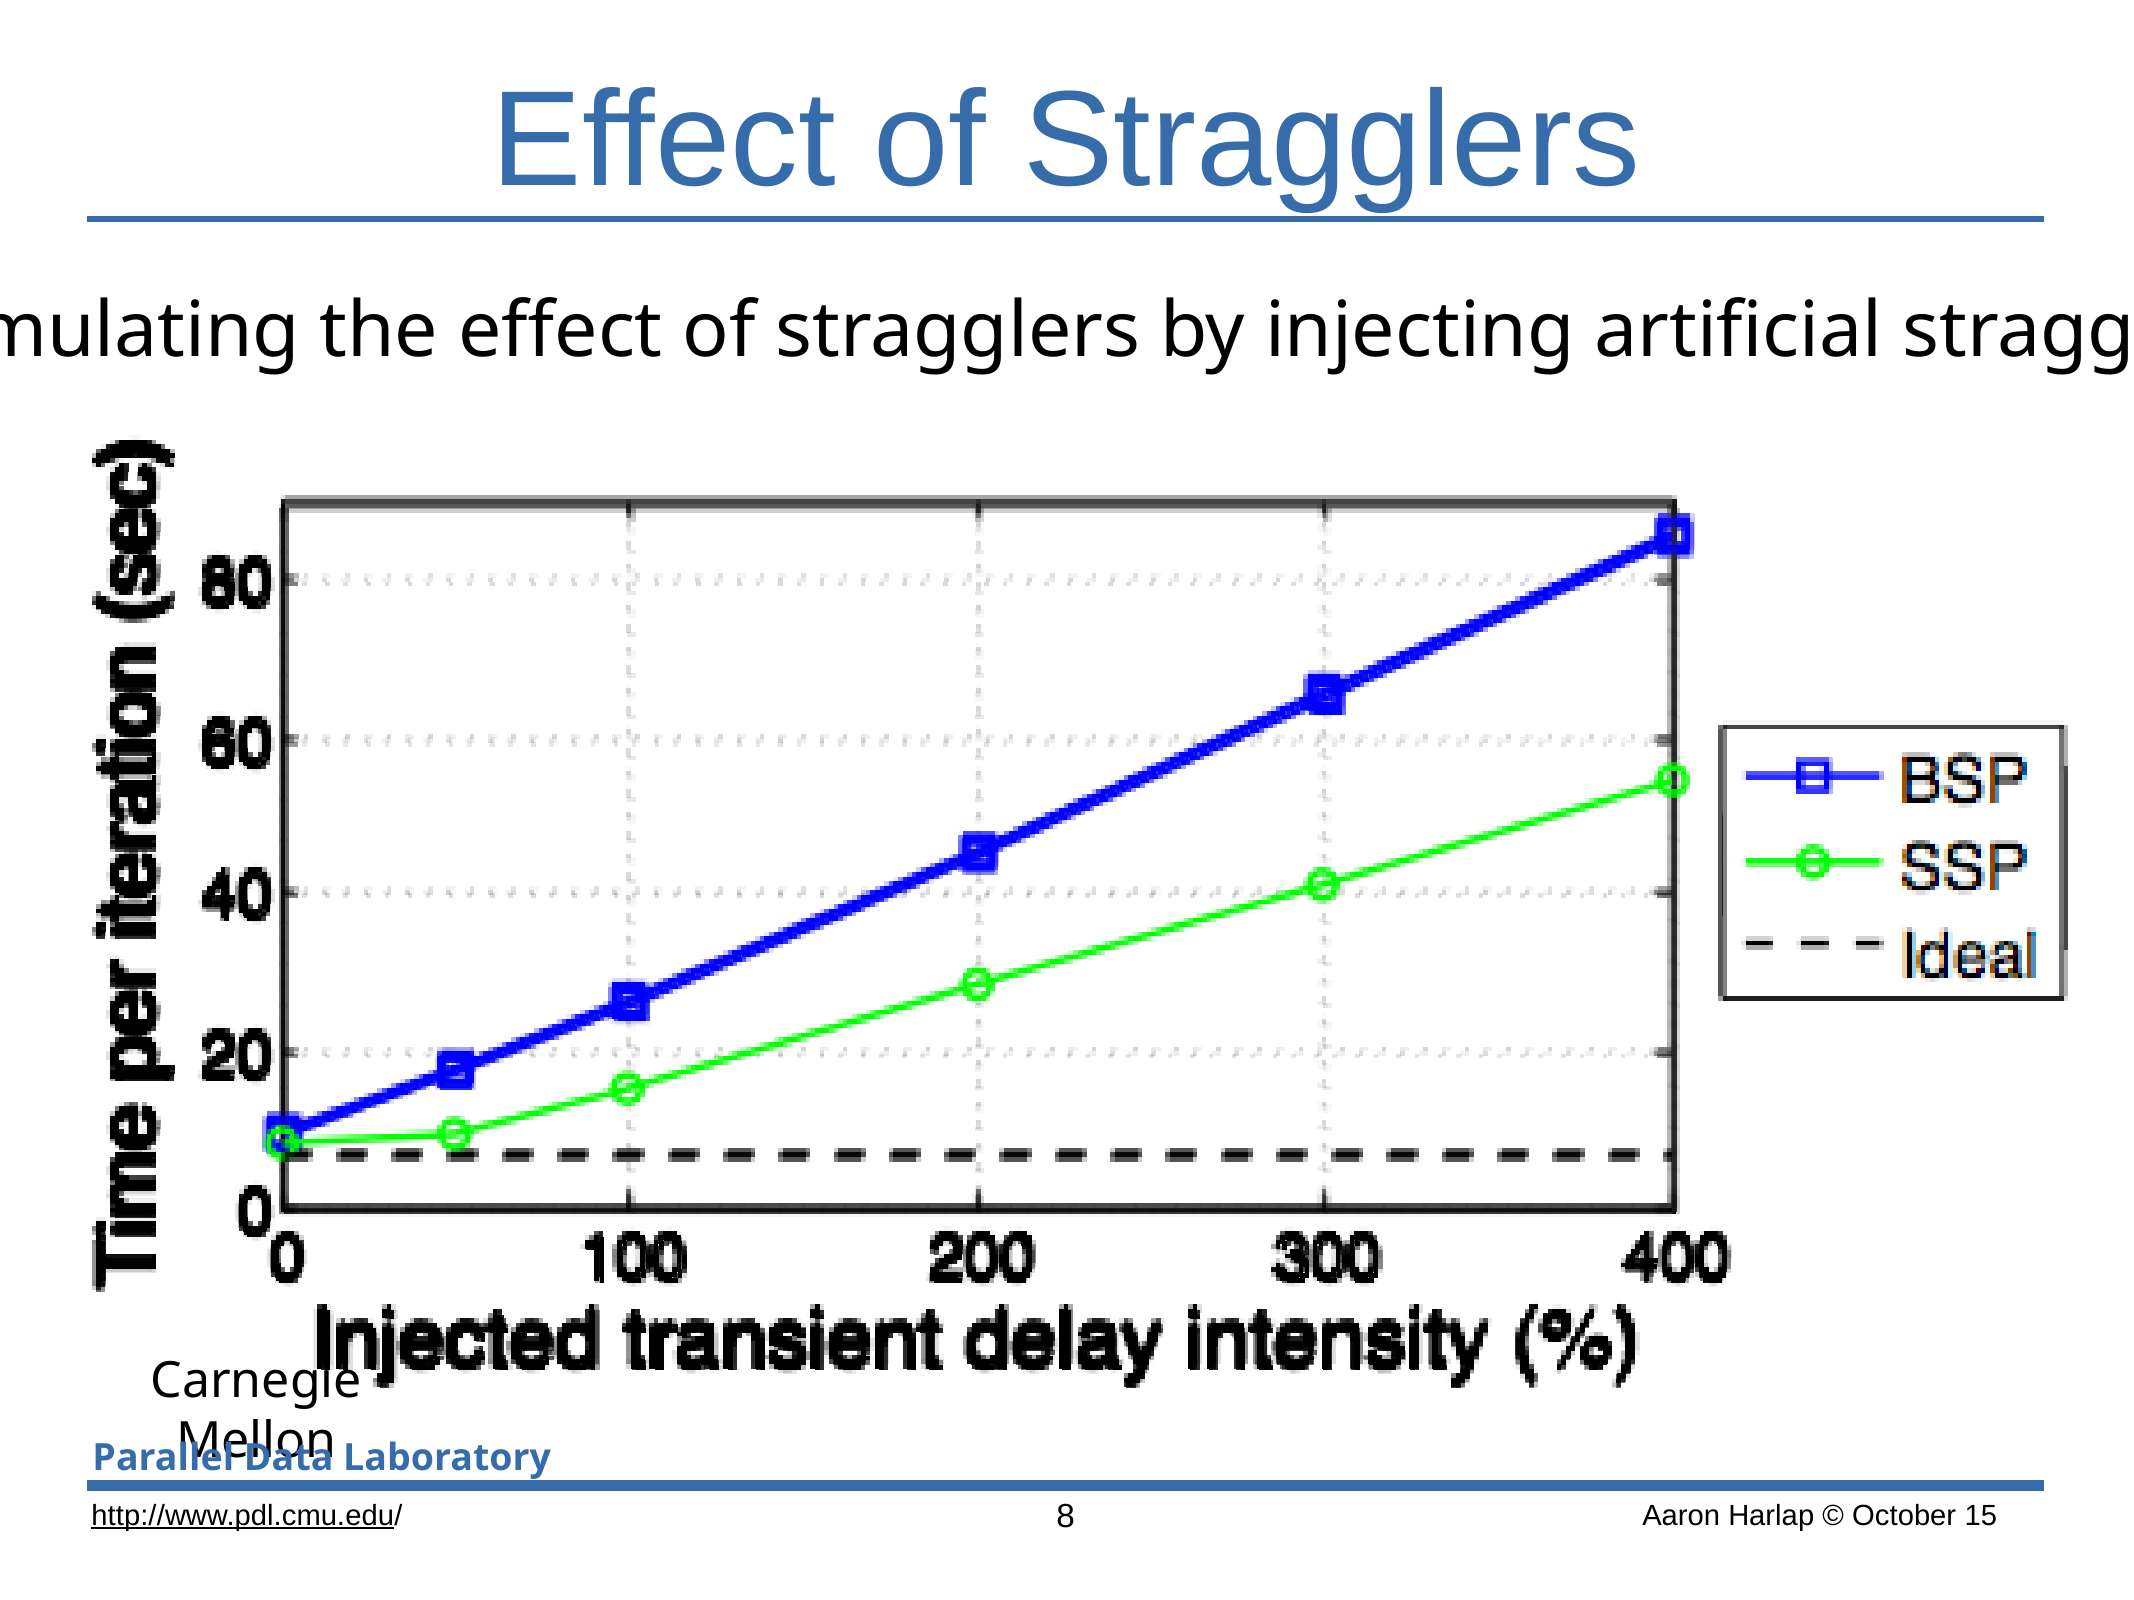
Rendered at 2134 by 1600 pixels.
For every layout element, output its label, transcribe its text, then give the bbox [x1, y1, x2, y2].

title Effect of Stragglers [2, 40, 2131, 223]
picture [83, 431, 2079, 1393]
slide_number 8 [1046, 1493, 1085, 1548]
text_box Emulating the effect of stragglers by injecting artificial stragglers [0, 271, 2134, 381]
